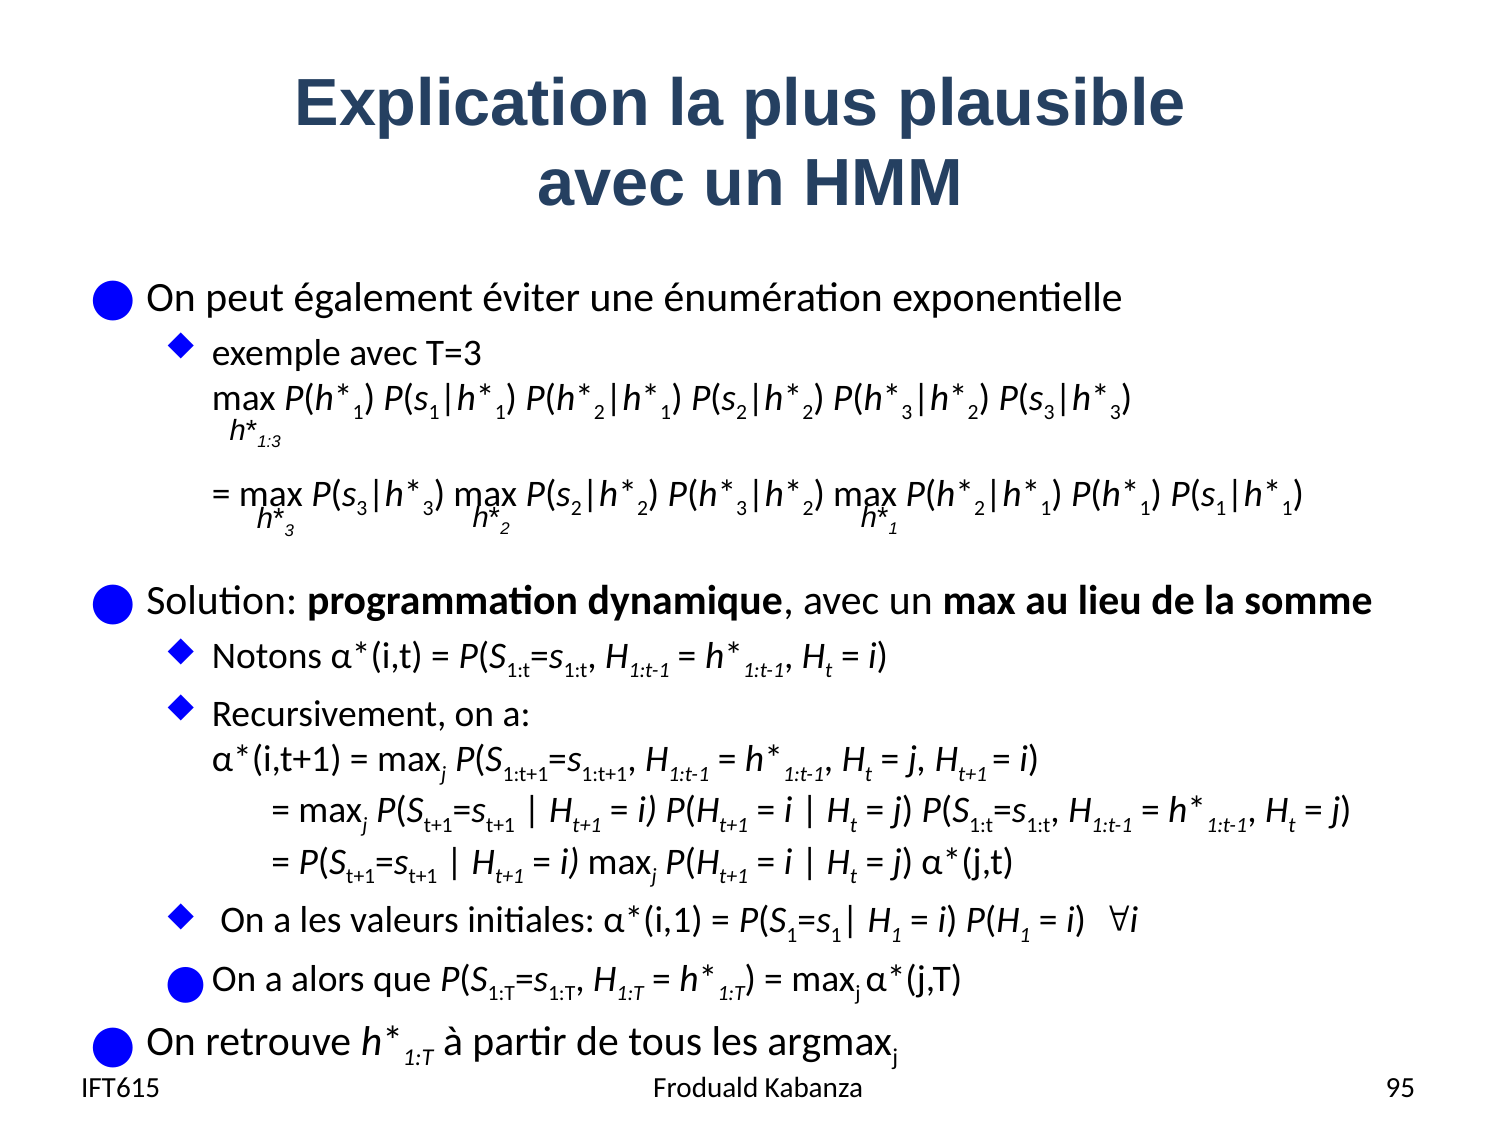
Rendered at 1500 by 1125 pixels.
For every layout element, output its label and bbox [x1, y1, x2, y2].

text_box [457, 490, 539, 546]
slide_number [1080, 1056, 1431, 1117]
text_box [214, 403, 378, 458]
footer [520, 1056, 996, 1117]
text_box [846, 490, 927, 546]
text_box [242, 492, 323, 547]
list [75, 262, 1422, 1071]
title [75, 45, 1425, 233]
slide_number [66, 1056, 356, 1117]
